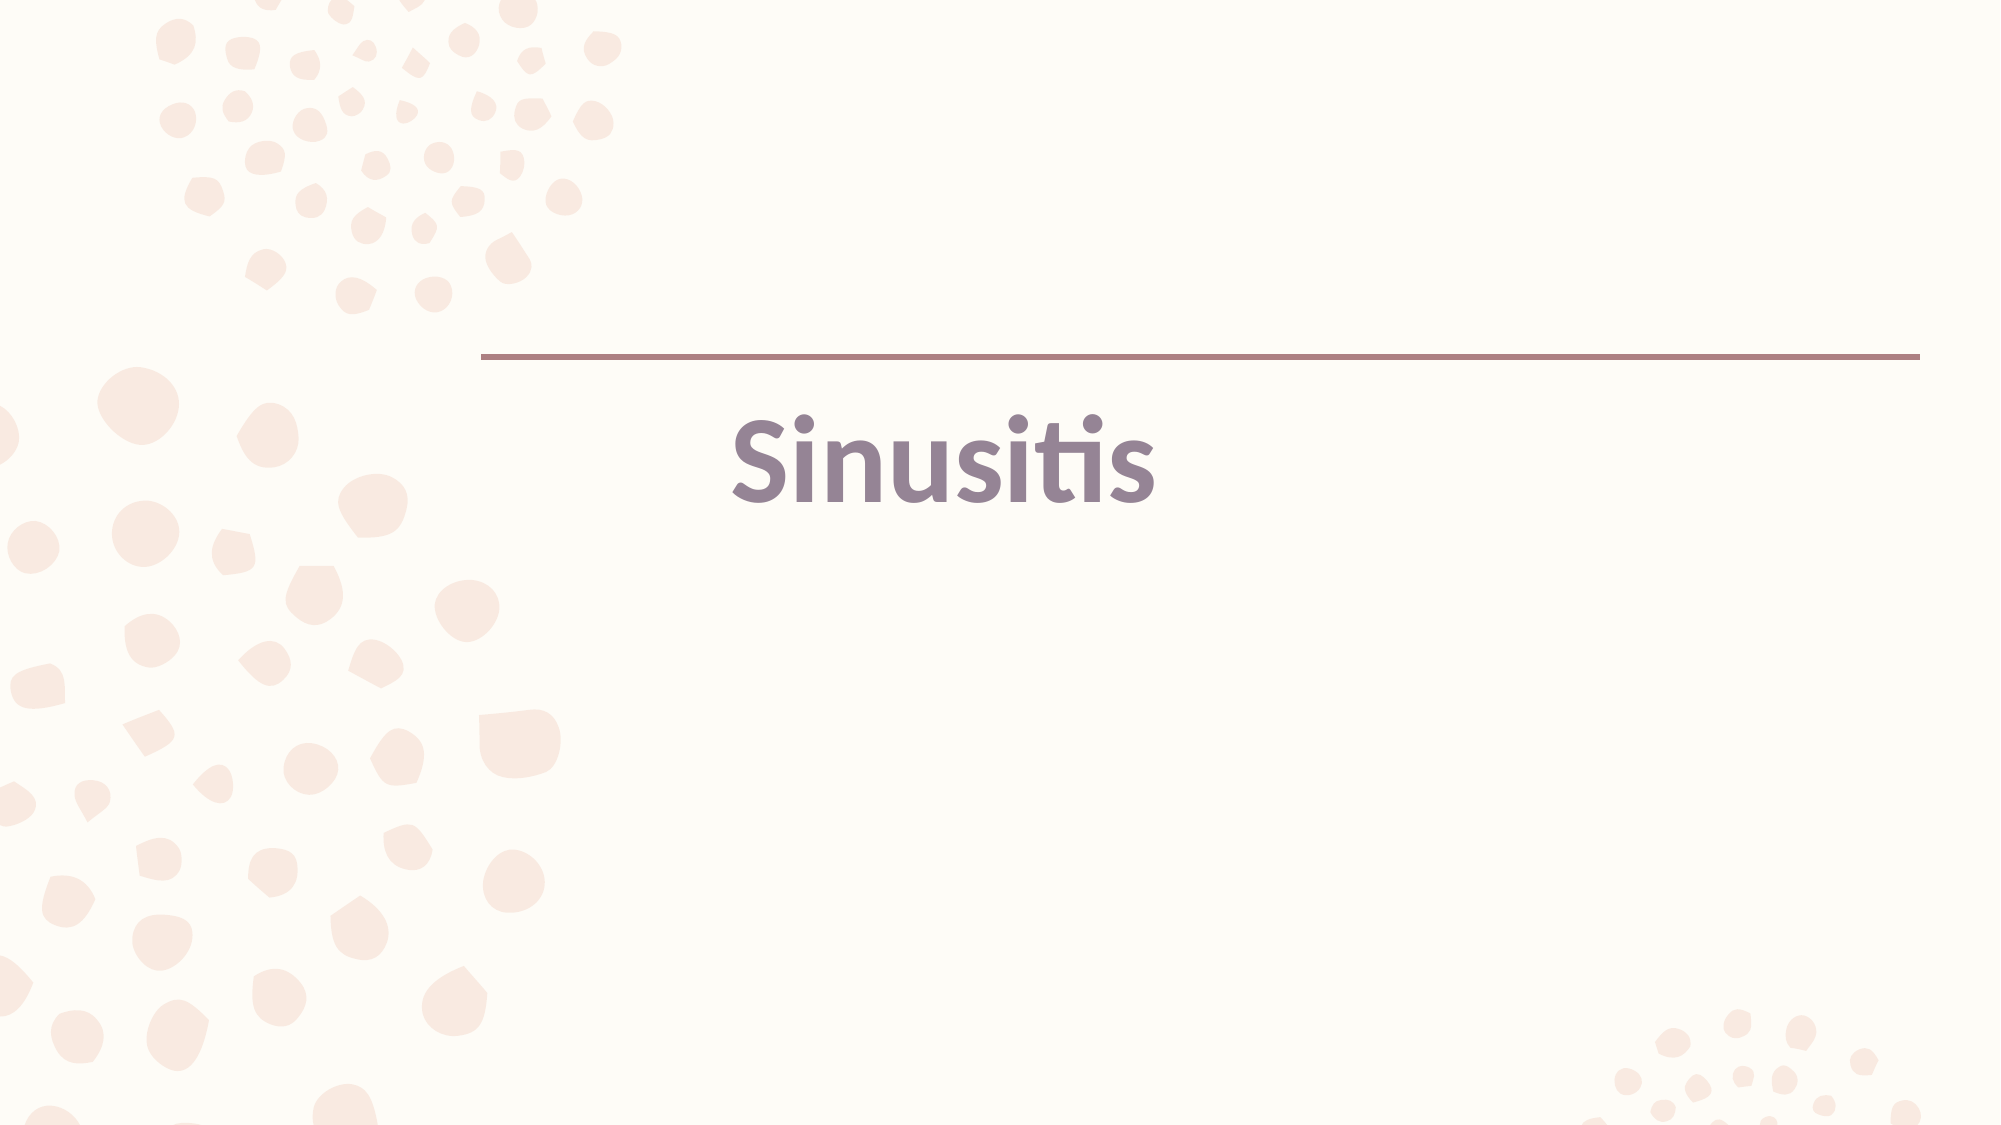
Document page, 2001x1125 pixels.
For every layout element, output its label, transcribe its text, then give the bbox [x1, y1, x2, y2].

list Sinusitis [81, 183, 1807, 898]
